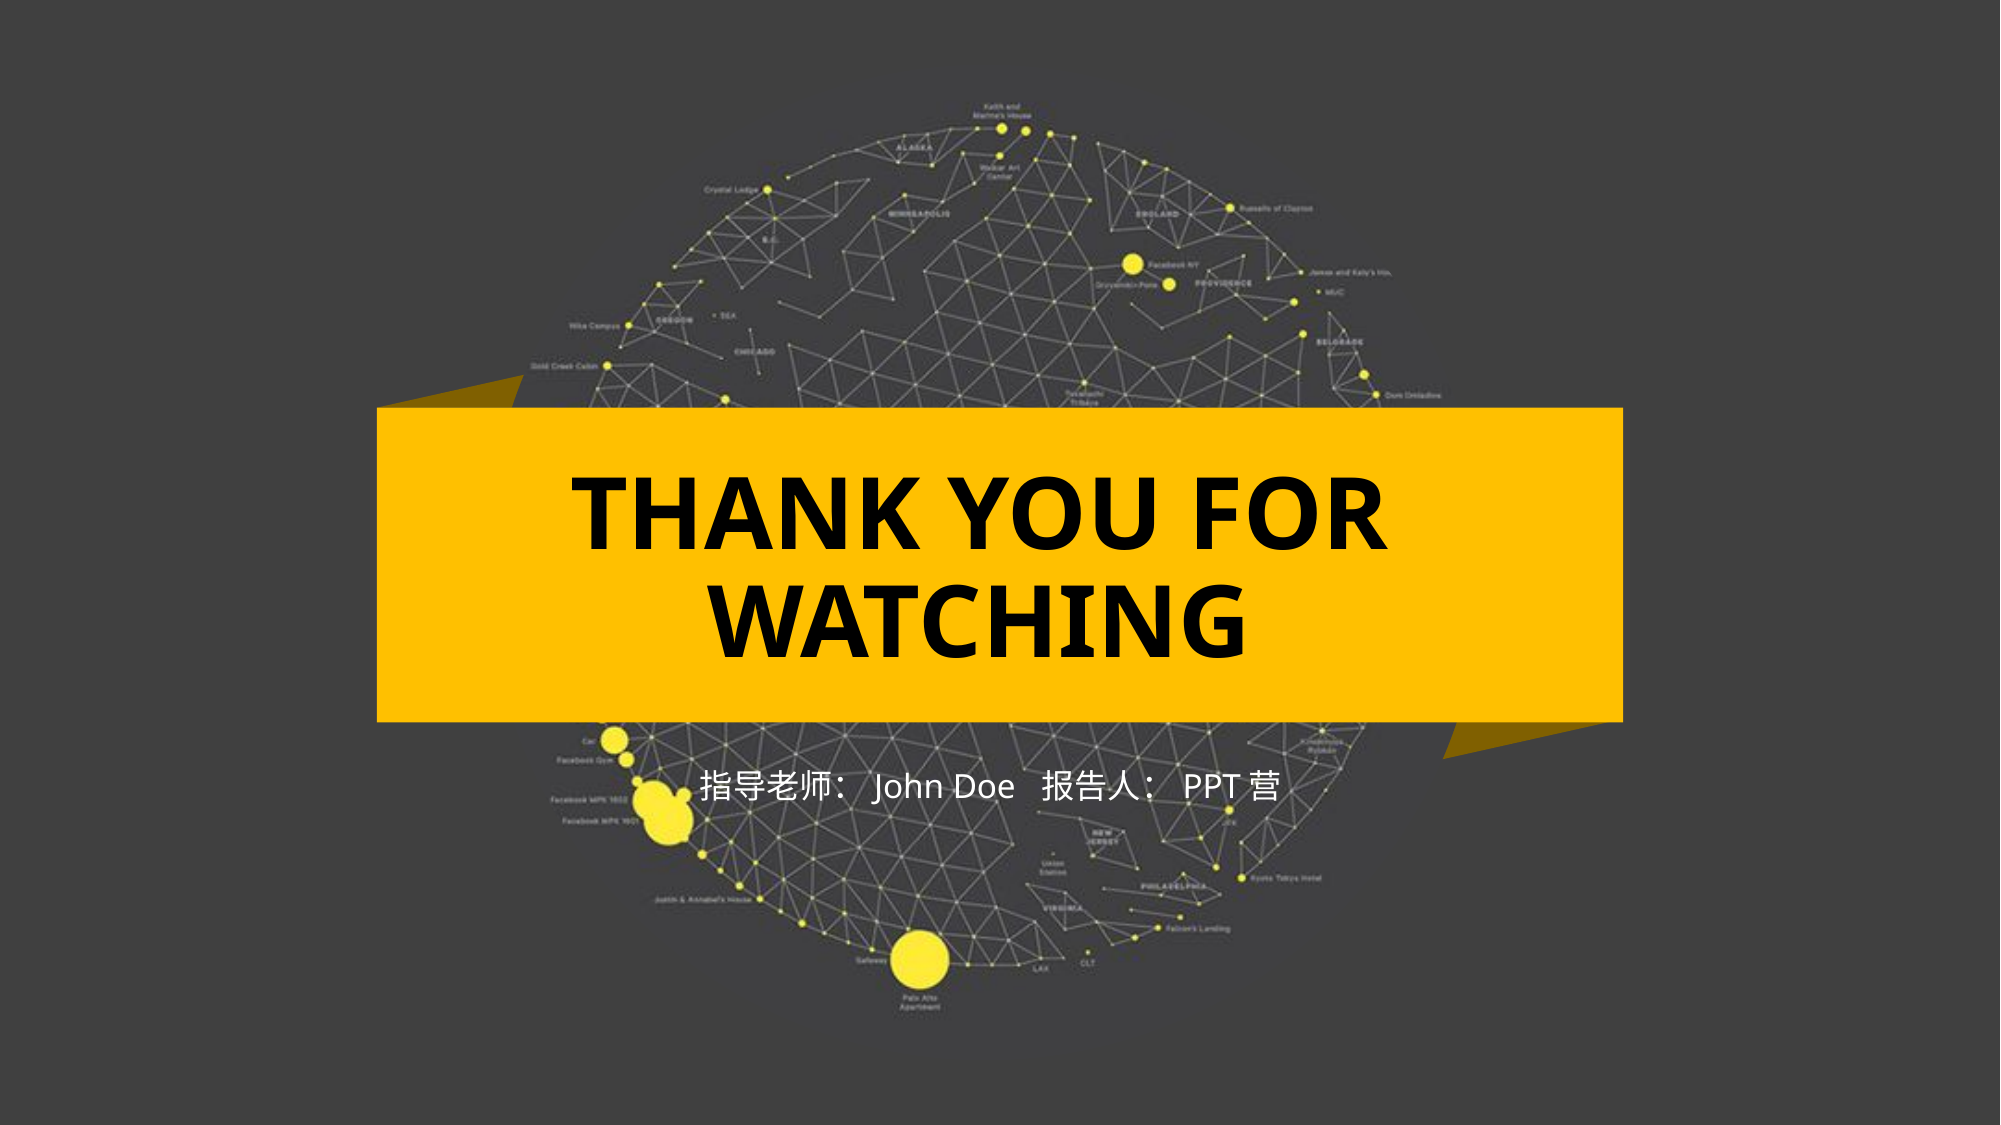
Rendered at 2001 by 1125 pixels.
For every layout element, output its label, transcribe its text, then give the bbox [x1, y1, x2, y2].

picture [513, 723, 1457, 1061]
picture [512, 64, 1459, 407]
list THANK YOU FOR WATCHING [487, 455, 1473, 671]
list 指导老师：John Doe 报告人：PPT营 [598, 762, 1384, 813]
